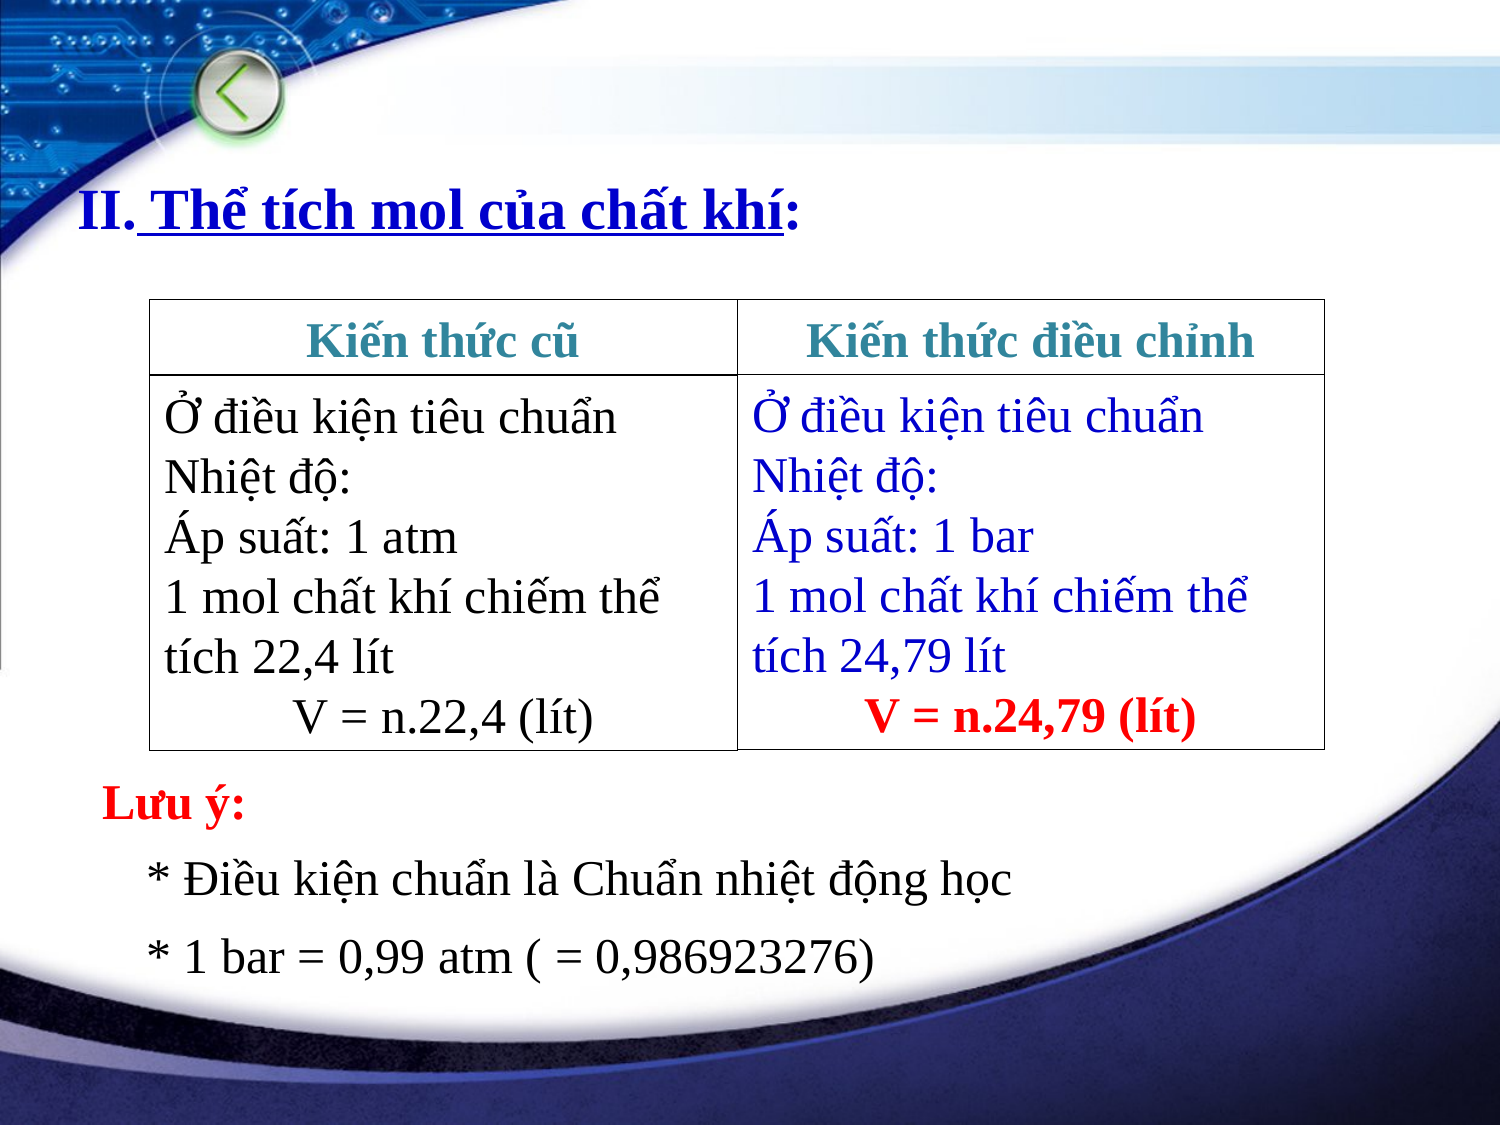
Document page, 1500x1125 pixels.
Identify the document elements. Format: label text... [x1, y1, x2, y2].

text_box * Điều kiện chuẩn là Chuẩn nhiệt động học [131, 838, 1325, 913]
text_box Kiến thức điều chỉnh [737, 299, 1325, 374]
picture [0, 0, 1500, 1125]
text_box * 1 bar = 0,99 atm ( = 0,986923276) [131, 916, 1075, 992]
text_box II. Thể tích mol của chất khí: [62, 163, 1500, 249]
text_box Kiến thức cũ [149, 299, 737, 375]
text_box Lưu ý: [87, 762, 400, 838]
